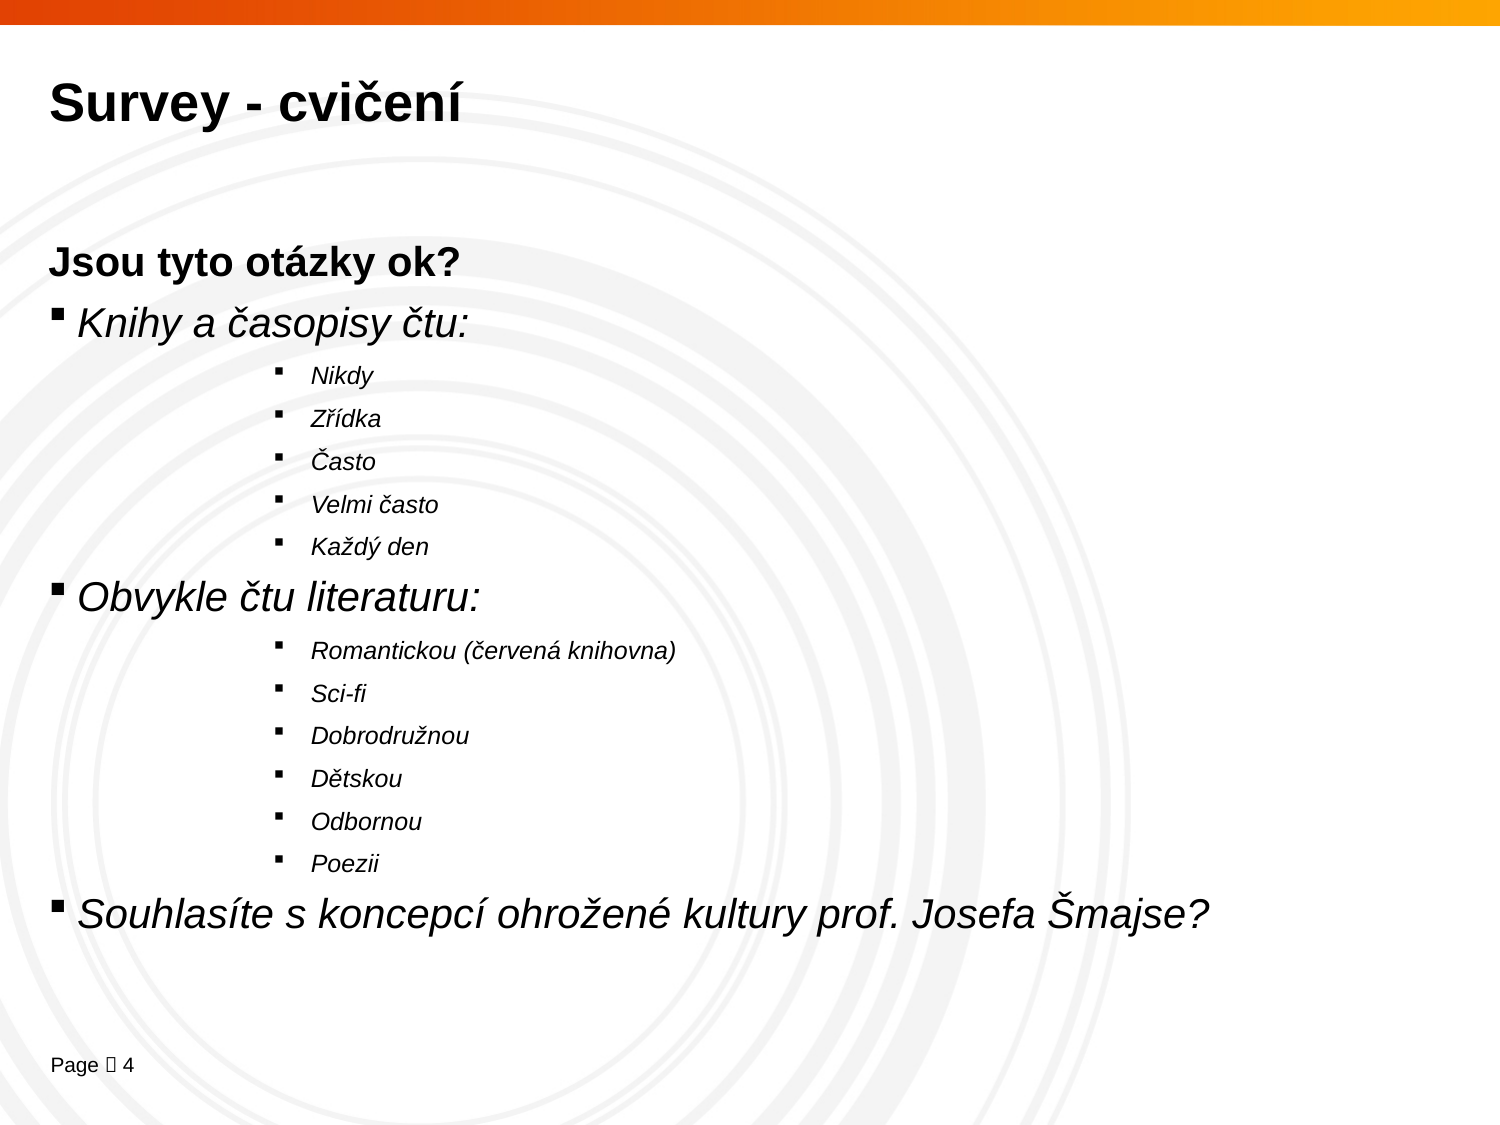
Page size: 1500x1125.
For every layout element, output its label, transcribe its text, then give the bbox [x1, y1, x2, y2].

picture [0, 0, 1500, 1125]
list Jsou tyto otázky ok? Knihy a časopisy čtu: Nikdy Zřídka Často Velmi často Každý den Obvykle čtu literaturu: Romantickou (červená knihovna) Sci-fi Dobrodružnou Dětskou Odbornou Poezii Souhlasíte s koncepcí ohrožené kultury prof. Josefa Šmajse? [48, 243, 1282, 953]
title Survey - cvičení [48, 67, 1448, 174]
